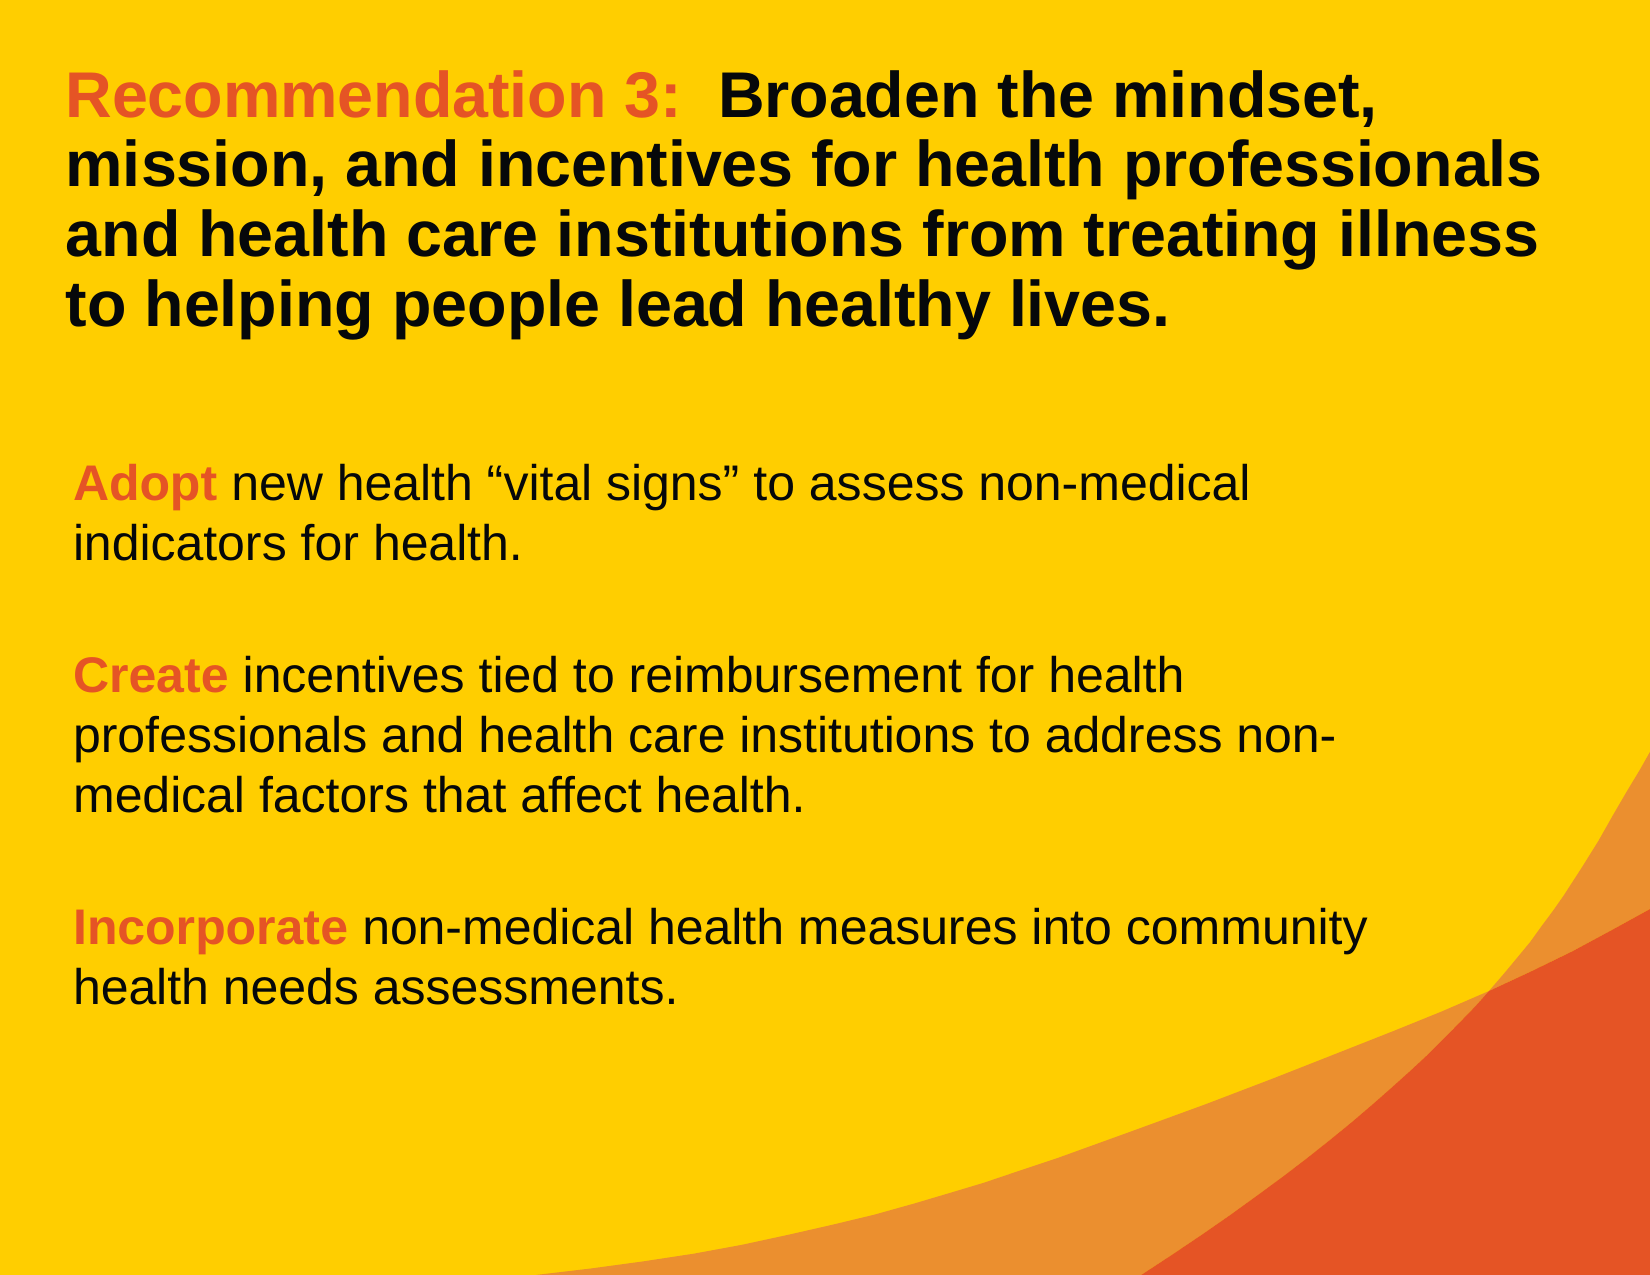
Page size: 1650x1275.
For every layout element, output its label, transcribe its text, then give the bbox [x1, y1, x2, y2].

text_box Adopt new health “vital signs” to assess non-medical indicators for health. Create incentives tied to reimbursement for health professionals and health care institutions to address non-medical factors that affect health. Incorporate non-medical health measures into community health needs assessments. [56, 442, 1425, 1023]
title Recommendation 3: Broaden the mindset, mission, and incentives for health professionals and health care institutions from treating illness to helping people lead healthy lives. [65, 61, 1614, 417]
